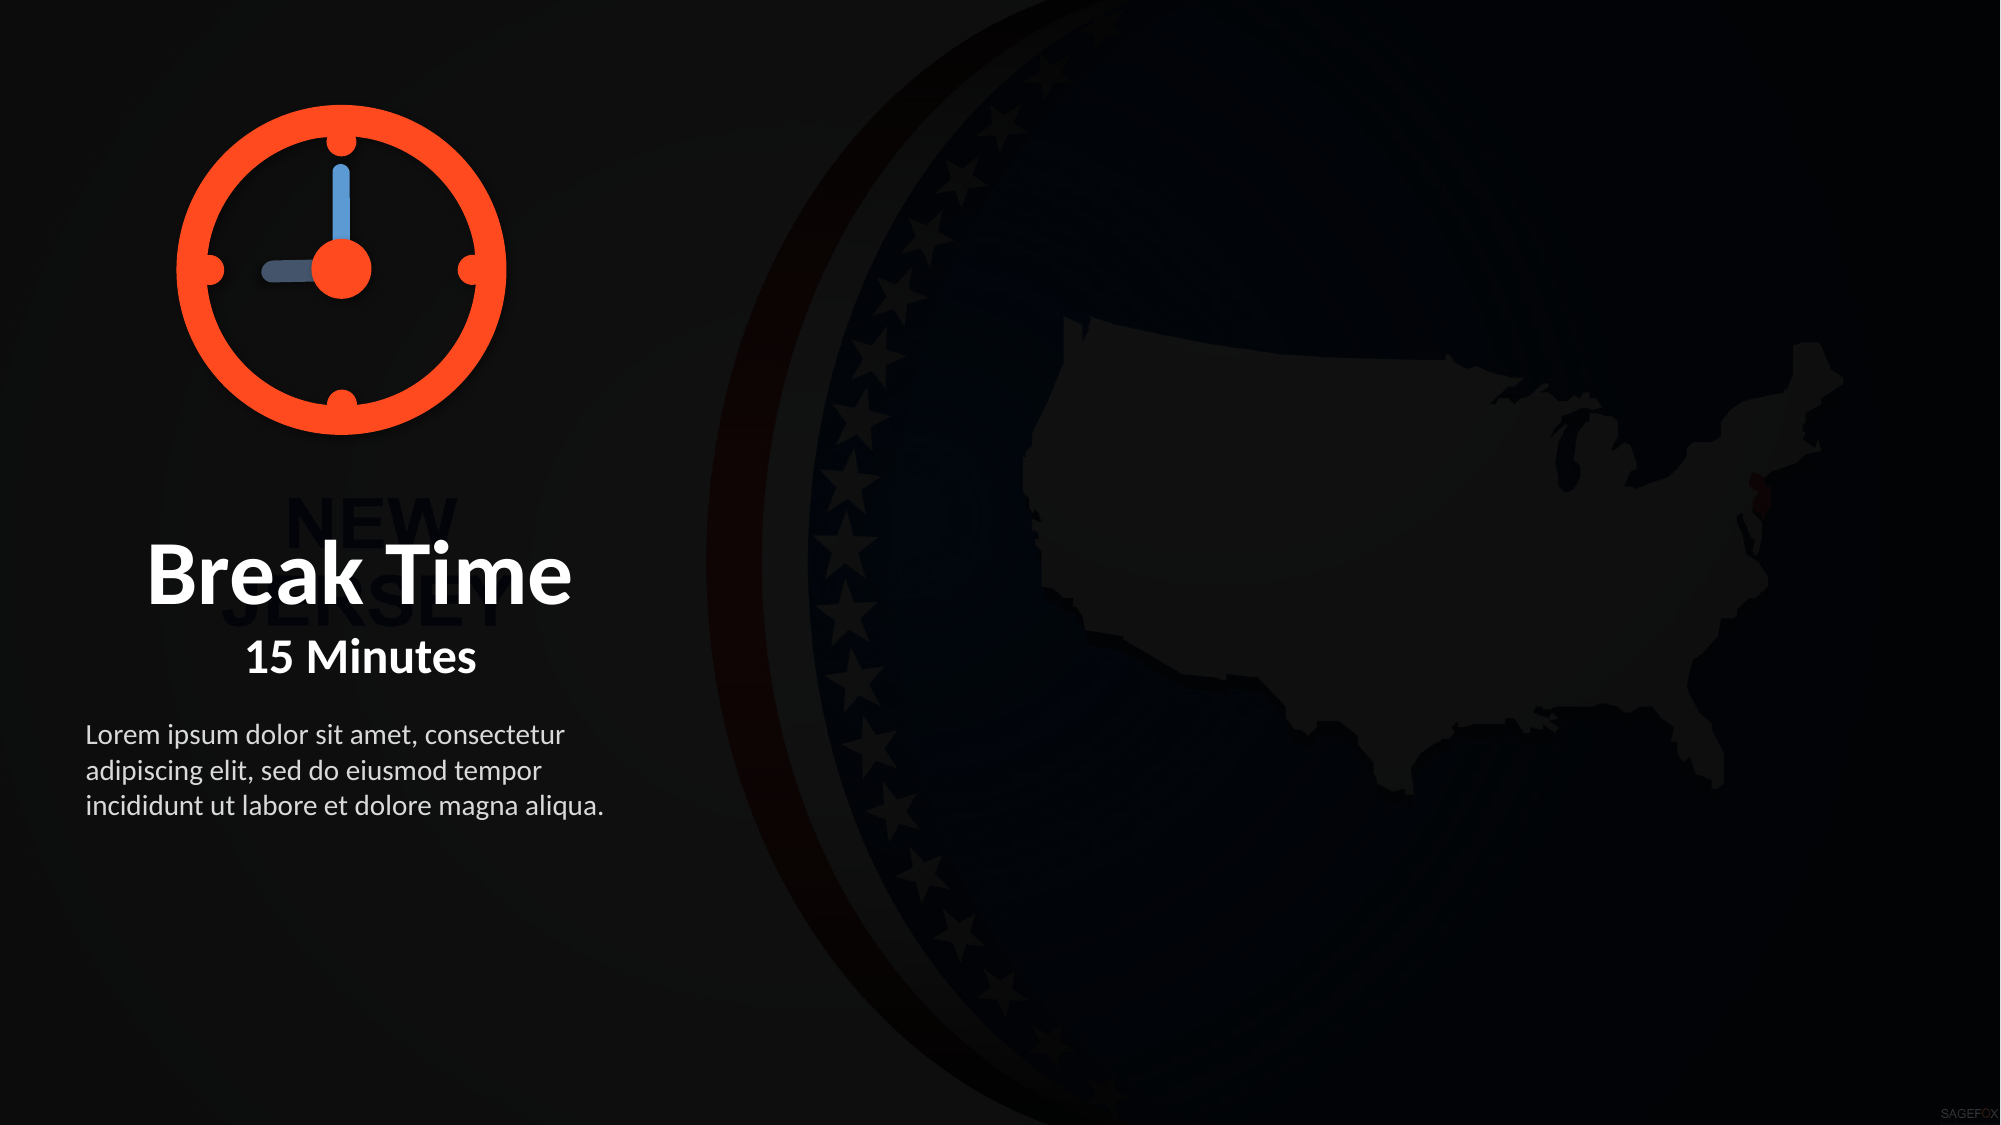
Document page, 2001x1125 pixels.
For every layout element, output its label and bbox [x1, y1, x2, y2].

text_box [291, 176, 379, 237]
text_box [0, 0, 2000, 1125]
text_box [291, 291, 379, 373]
text_box [175, 103, 508, 436]
text_box [70, 505, 641, 830]
text_box [262, 237, 431, 291]
